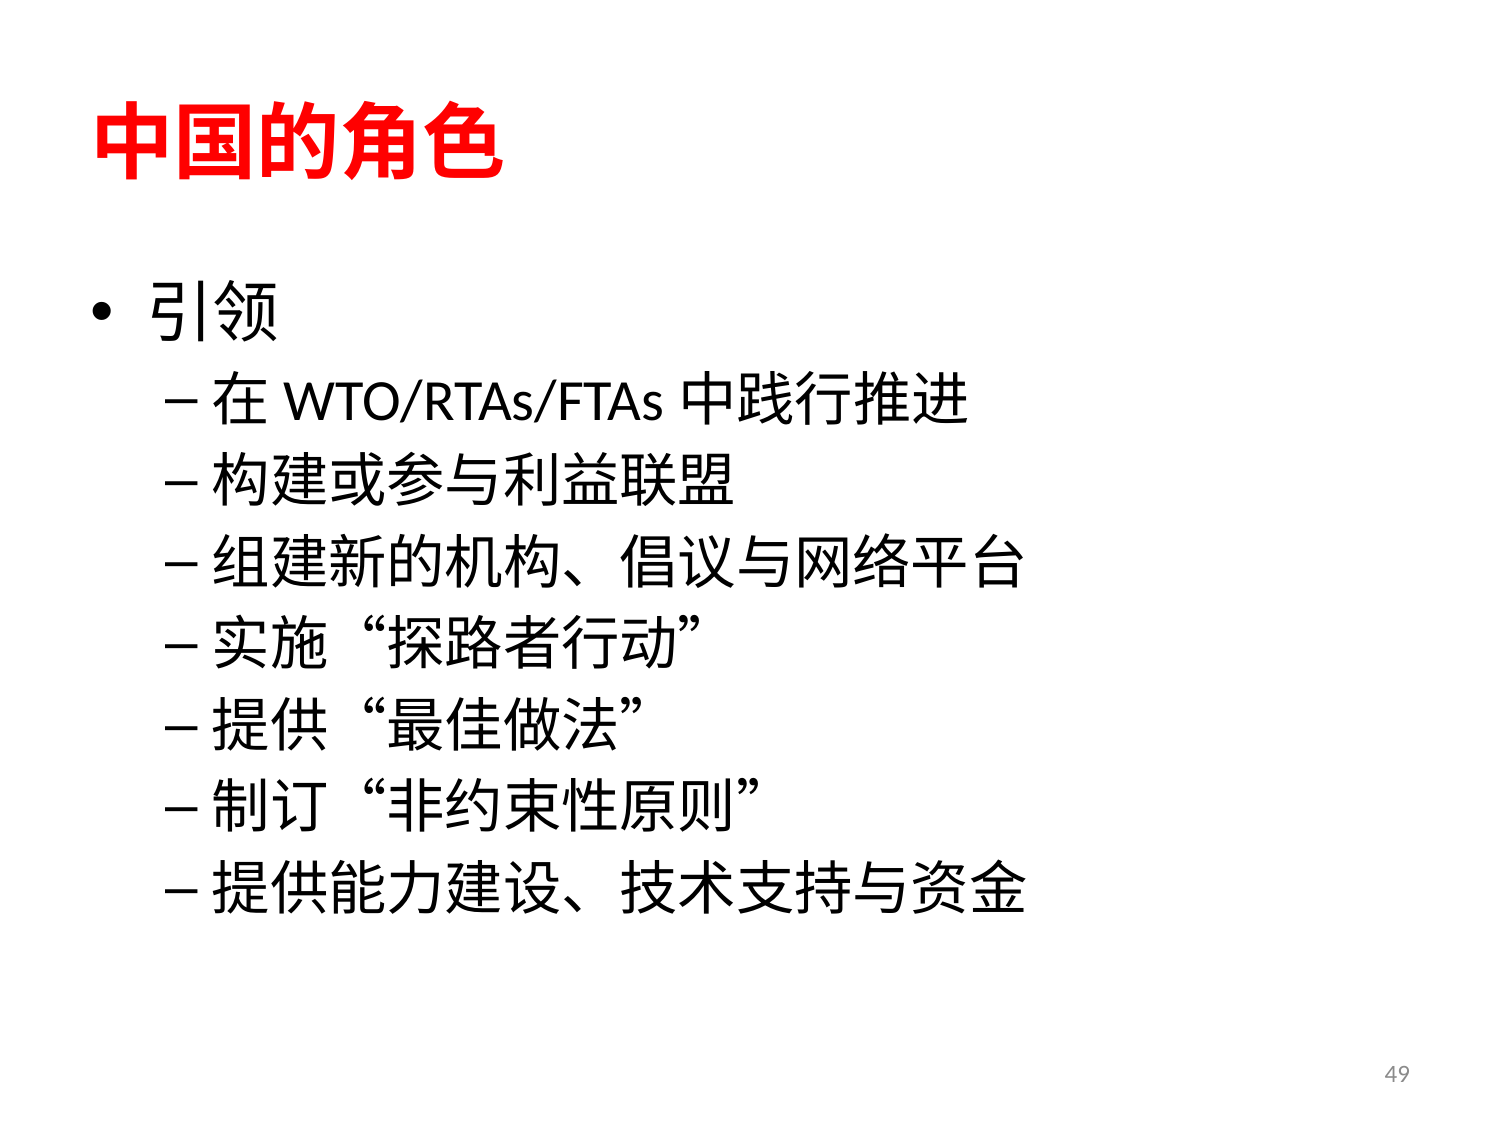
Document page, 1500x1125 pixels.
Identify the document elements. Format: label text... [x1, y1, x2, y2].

list 引领 在WTO/RTAs/FTAs中践行推进 构建或参与利益联盟 组建新的机构、倡议与网络平台 实施“探路者行动” 提供“最佳做法” 制订“非约束性原则” 提供能力建设、技术支持与资金 [75, 262, 1425, 1005]
title 中国的角色 [75, 45, 1425, 233]
slide_number 49 [1074, 1042, 1425, 1103]
